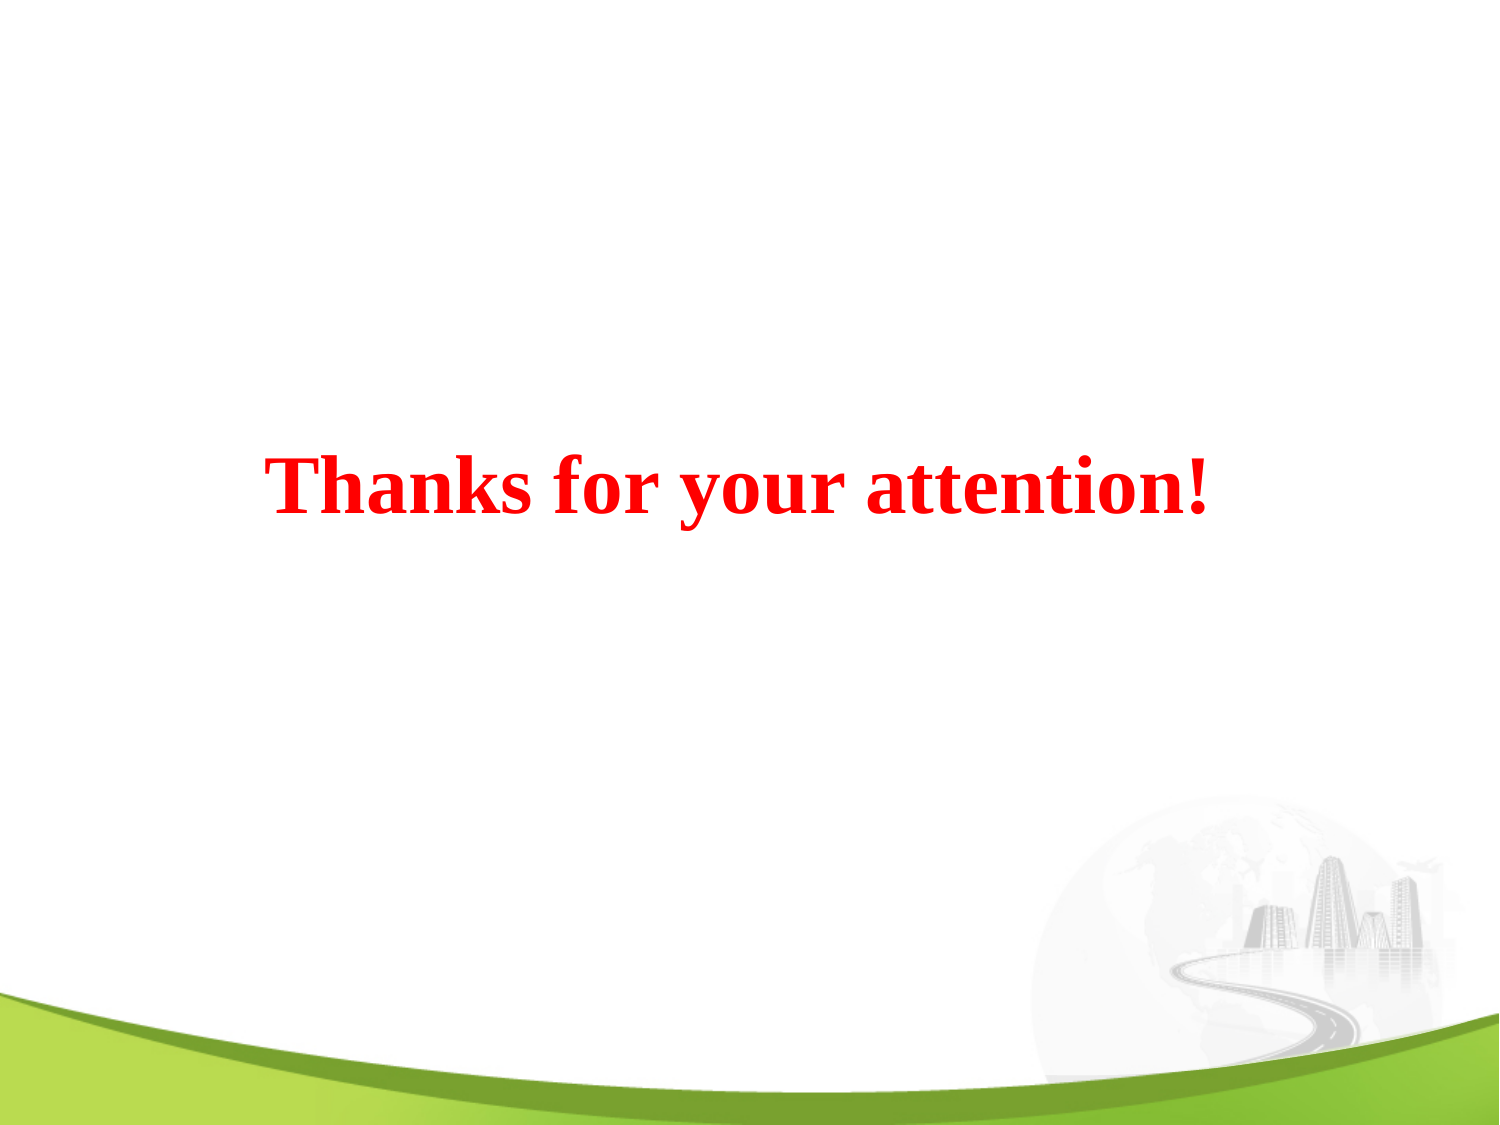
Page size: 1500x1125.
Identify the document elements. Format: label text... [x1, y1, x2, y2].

text_box Thanks for your attention! [249, 422, 1260, 538]
picture [0, 0, 1499, 1125]
